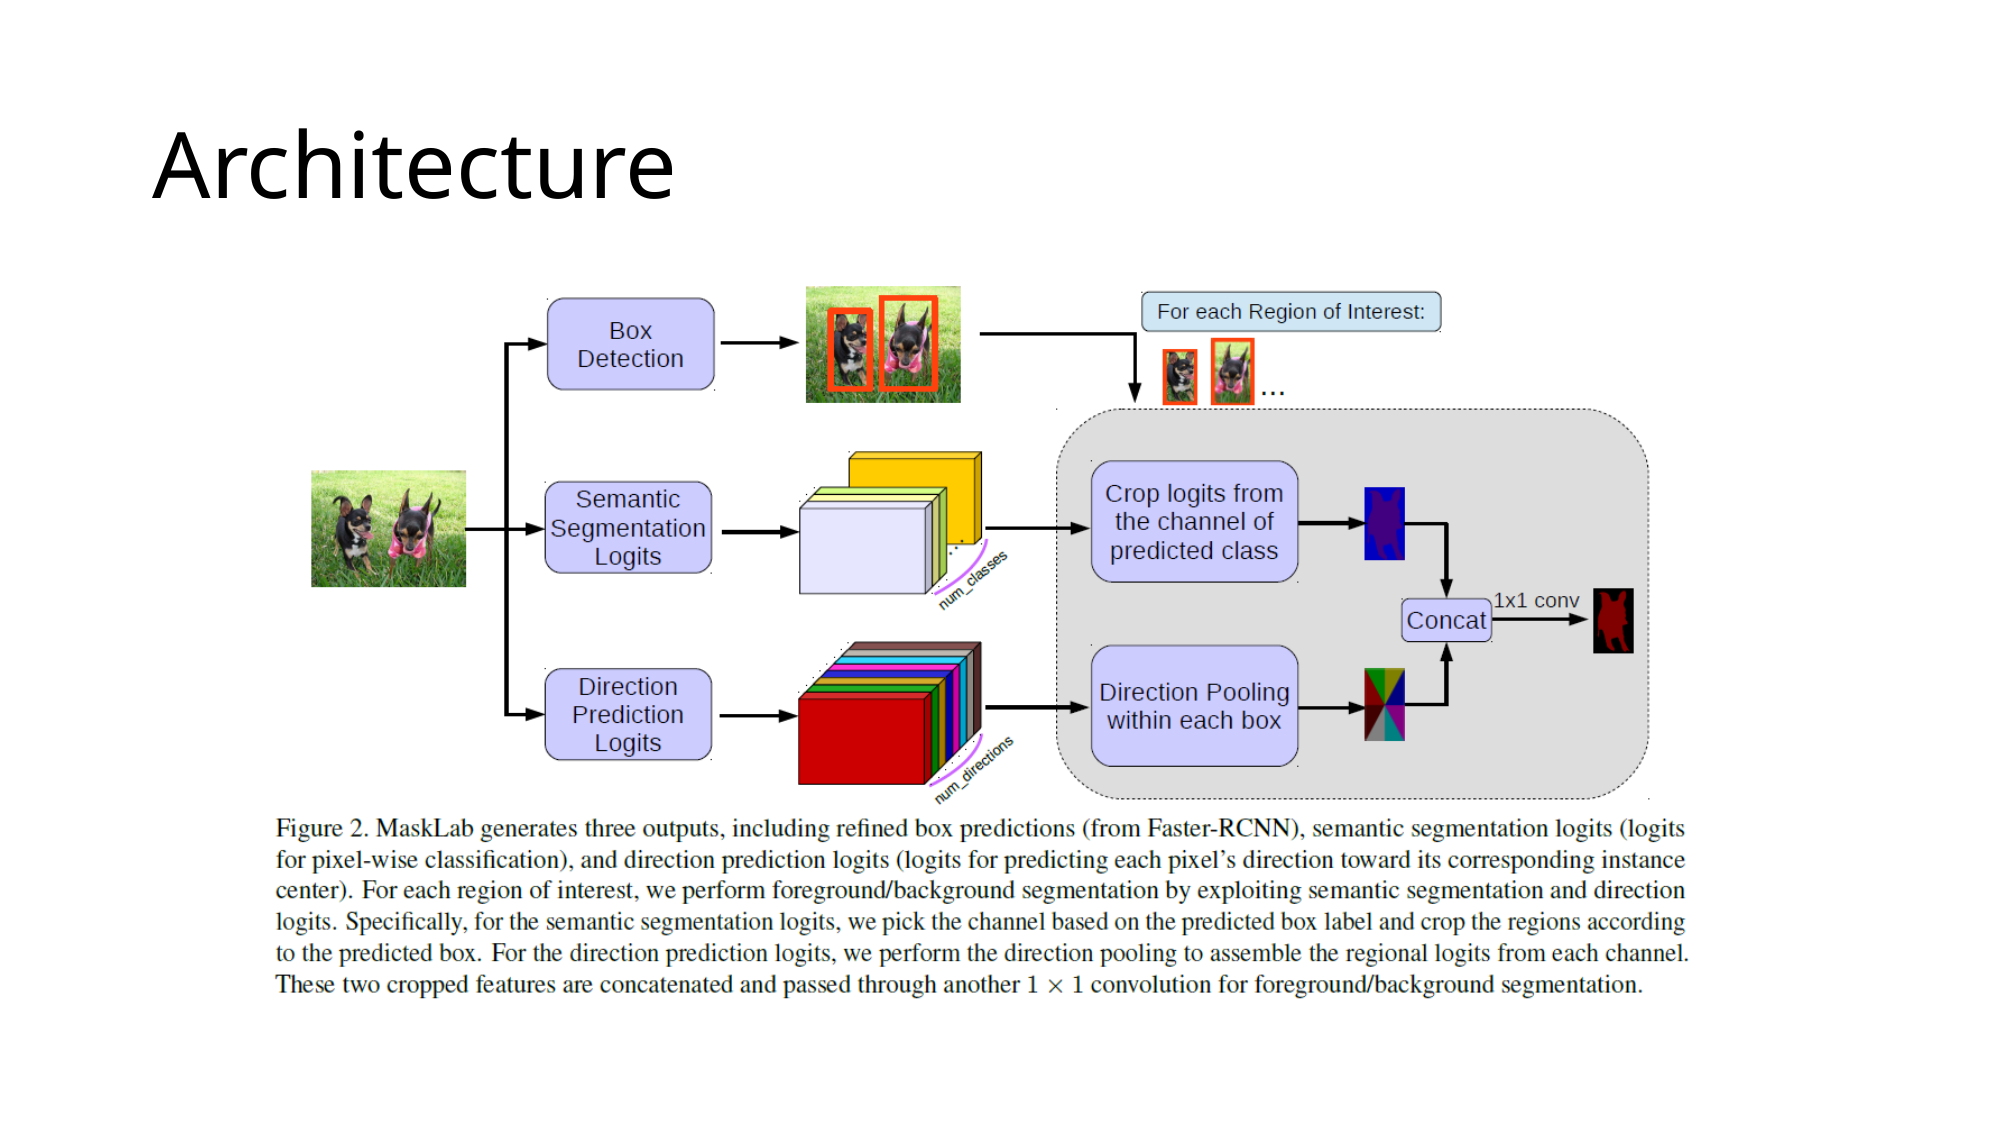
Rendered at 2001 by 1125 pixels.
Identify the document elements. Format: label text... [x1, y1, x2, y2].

title Architecture [137, 59, 1863, 278]
picture [243, 257, 1719, 1014]
